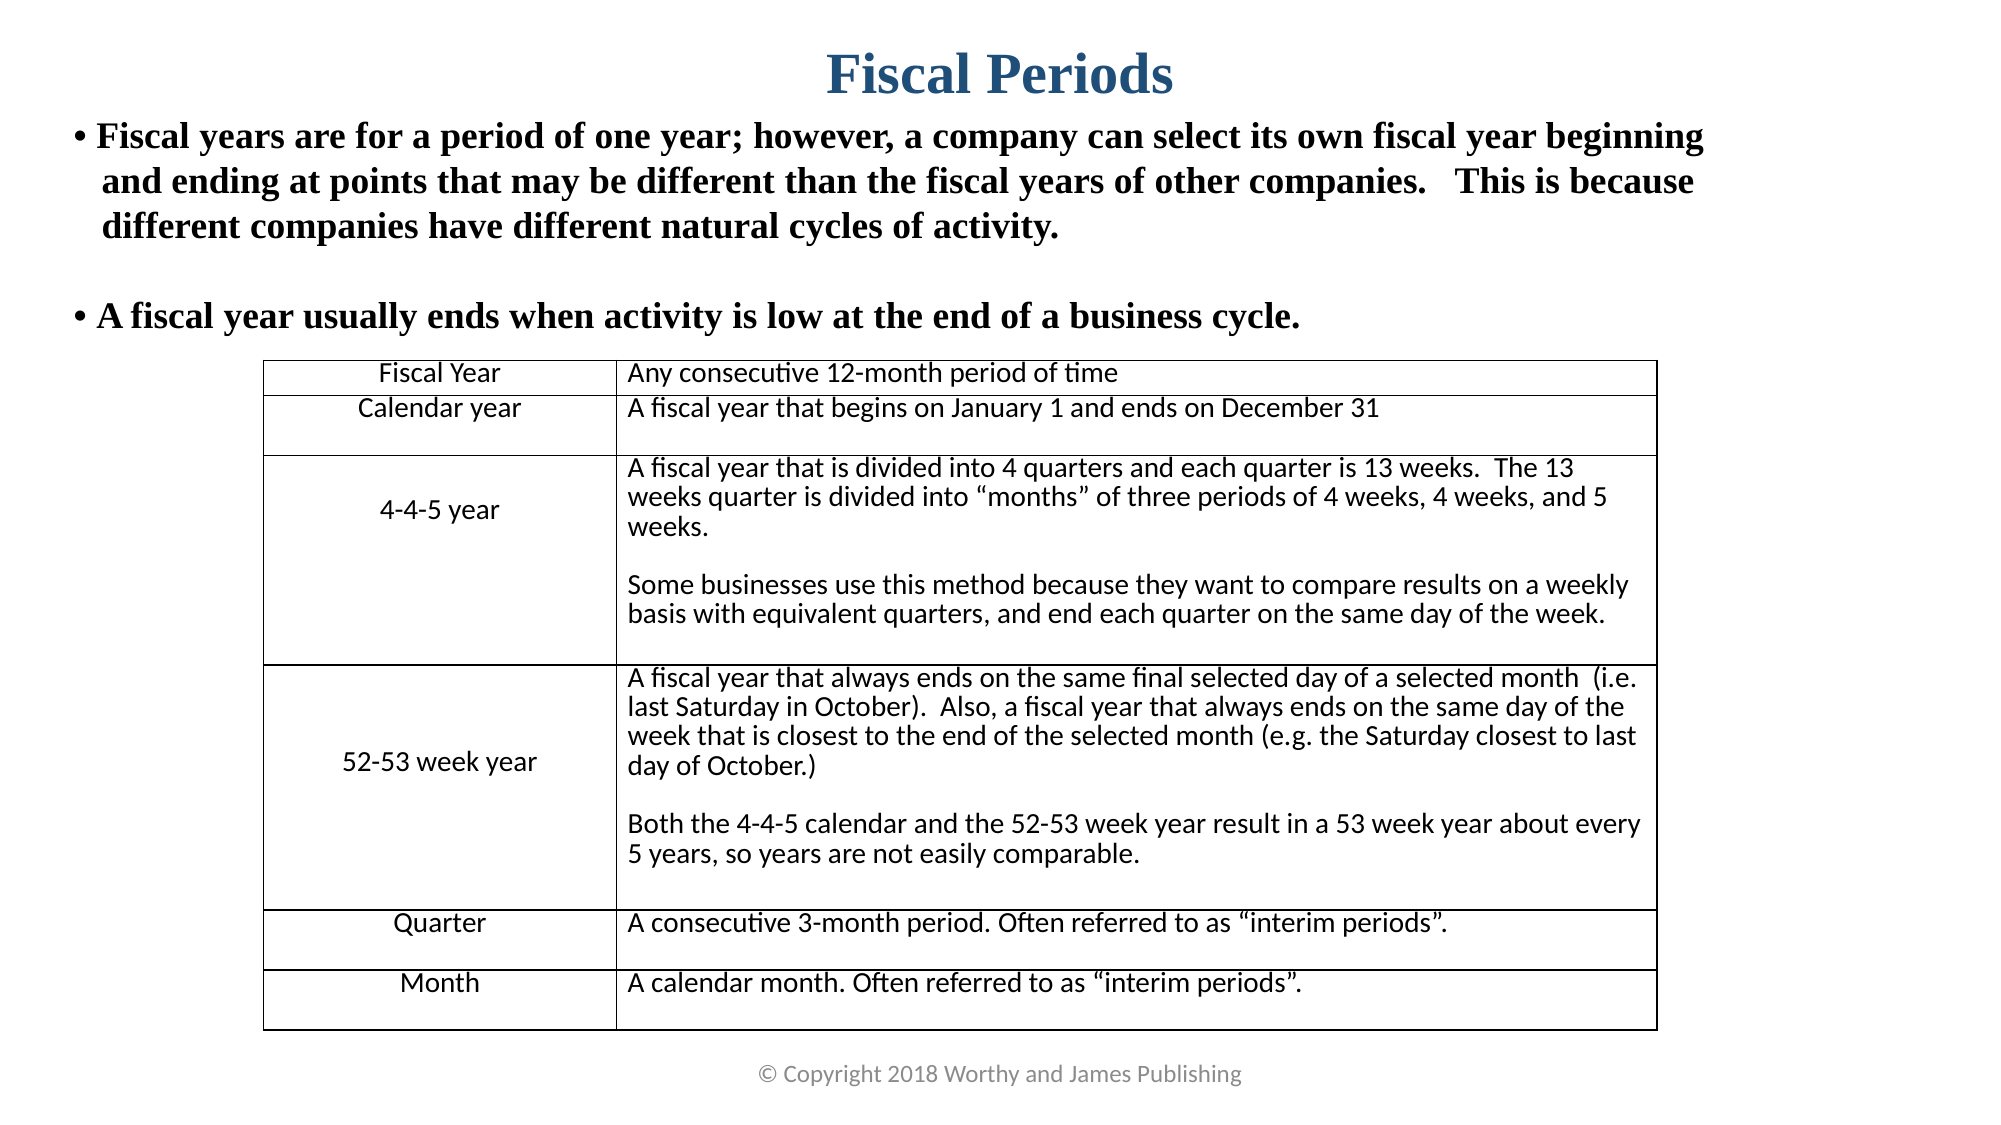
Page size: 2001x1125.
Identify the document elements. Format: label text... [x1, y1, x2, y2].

table_header Any consecutive 12-month period of time [617, 361, 1656, 395]
footer © Copyright 2018 Worthy and James Publishing [662, 1042, 1338, 1103]
table_cell Month [264, 971, 616, 1029]
table_cell 52-53 week year [264, 666, 616, 909]
text_box • Fiscal years are for a period of one year; however, a company can select its own fiscal year beginning and ending at points that may be different than the fiscal years of other companies. This is because different companies have different natural cycles of activity. • A fiscal year usually ends when activity is low at the end of a business cycle. [58, 103, 1785, 343]
table_cell Calendar year [264, 396, 616, 455]
table_cell A calendar month. Often referred to as “interim periods”. [617, 971, 1656, 1029]
table_cell A fiscal year that always ends on the same final selected day of a selected month (i.e. last Saturday in October). Also, a fiscal year that always ends on the same day of the week that is closest to the end of the selected month (e.g. the Saturday closest to last day of October.) Both the 4-4-5 calendar and the 52-53 week year result in a 53 week year about every 5 years, so years are not easily comparable. [617, 666, 1656, 909]
text_box Fiscal Periods [811, 27, 1189, 103]
table_cell A fiscal year that is divided into 4 quarters and each quarter is 13 weeks. The 13 weeks quarter is divided into “months” of three periods of 4 weeks, 4 weeks, and 5 weeks. Some businesses use this method because they want to compare results on a weekly basis with equivalent quarters, and end each quarter on the same day of the week. [617, 456, 1656, 664]
table_cell Quarter [264, 911, 616, 969]
table_cell 4-4-5 year [264, 456, 616, 664]
table_cell A consecutive 3-month period. Often referred to as “interim periods”. [617, 911, 1656, 969]
table_header Fiscal Year [264, 361, 616, 395]
table_cell A fiscal year that begins on January 1 and ends on December 31 [617, 396, 1656, 455]
